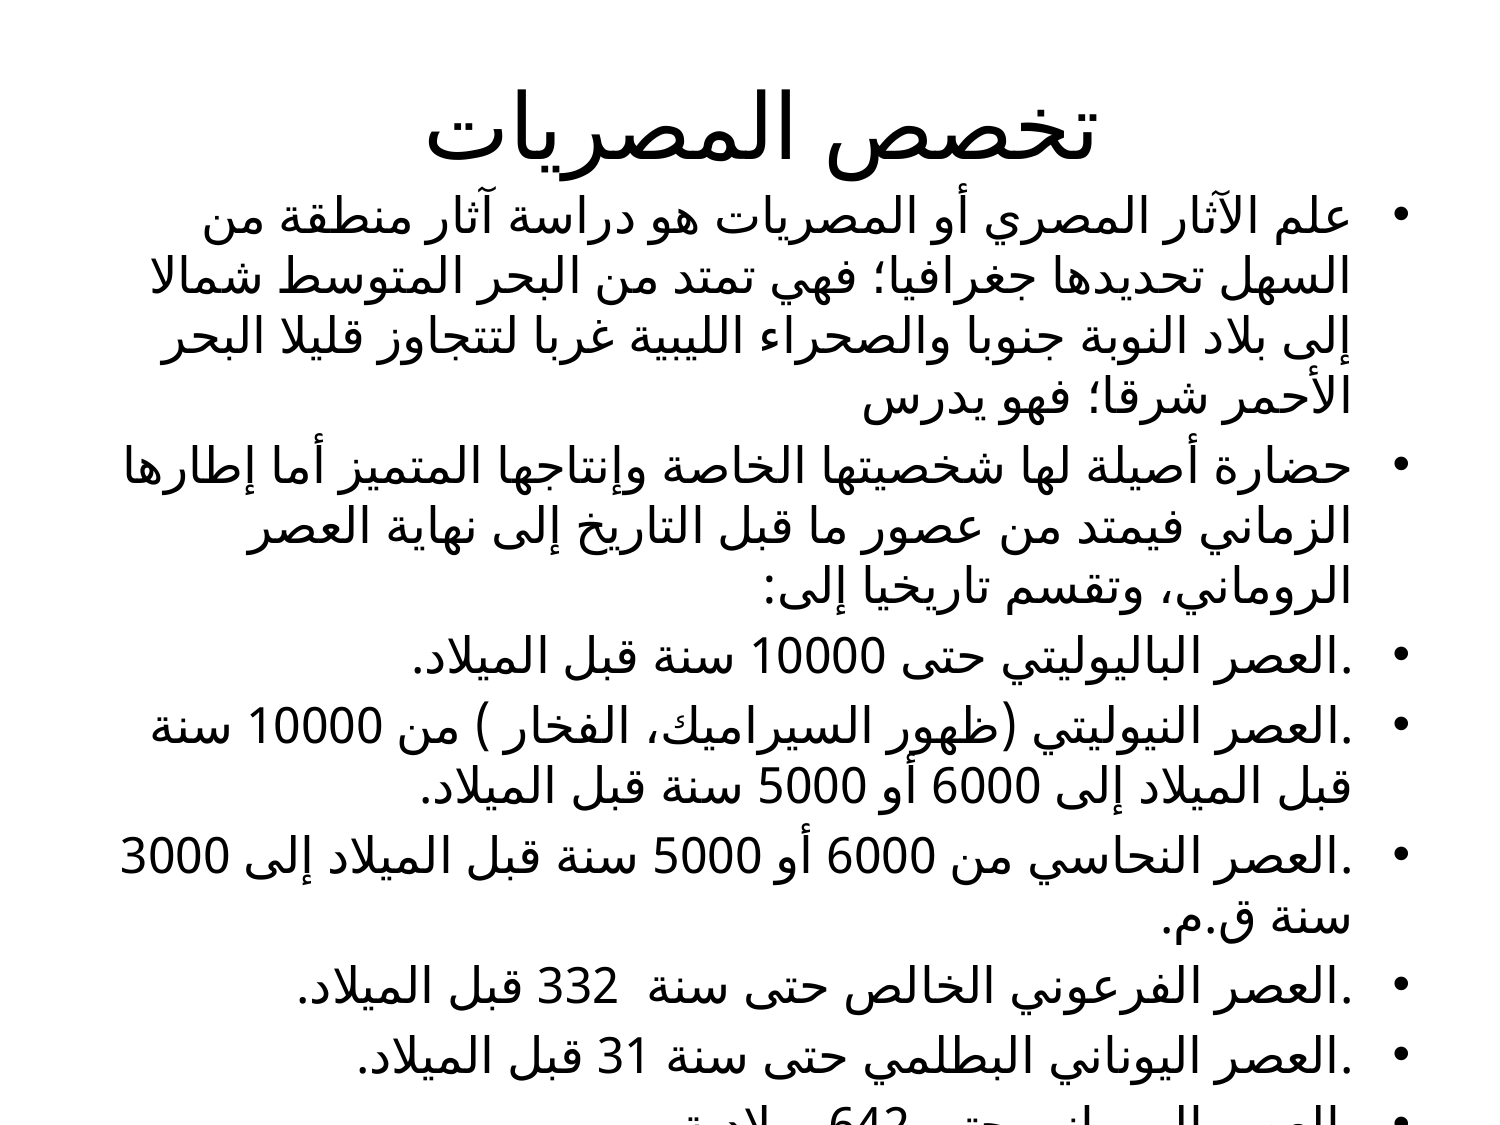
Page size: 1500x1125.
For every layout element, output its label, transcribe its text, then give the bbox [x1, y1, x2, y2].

list علم الآثار المصري أو المصريات هو دراسة آثار منطقة من السهل تحديدها جغرافيا؛ فهي تمتد من البحر المتوسط شمالا إلى بلاد النوبة جنوبا والصحراء الليبية غربا لتتجاوز قليلا البحر الأحمر شرقا؛ فهو يدرس حضارة أصيلة لها شخصيتها الخاصة وإنتاجها المتميز أما إطارها الزماني فيمتد من عصور ما قبل التاريخ إلى نهاية العصر الروماني، وتقسم تاريخيا إلى: .العصر الباليوليتي حتى 10000 سنة قبل الميلاد. .العصر النيوليتي (ظهور السيراميك، الفخار ) من 10000 سنة قبل الميلاد إلى 6000 أو 5000 سنة قبل الميلاد. .العصر النحاسي من 6000 أو 5000 سنة قبل الميلاد إلى 3000 سنة ق.م. .العصر الفرعوني الخالص حتى سنة 332 قبل الميلاد. .العصر اليوناني البطلمي حتى سنة 31 قبل الميلاد. .العصر الروماني حتى 642 ميلادية. [75, 175, 1425, 1043]
title تخصص المصريات [75, 58, 1425, 175]
